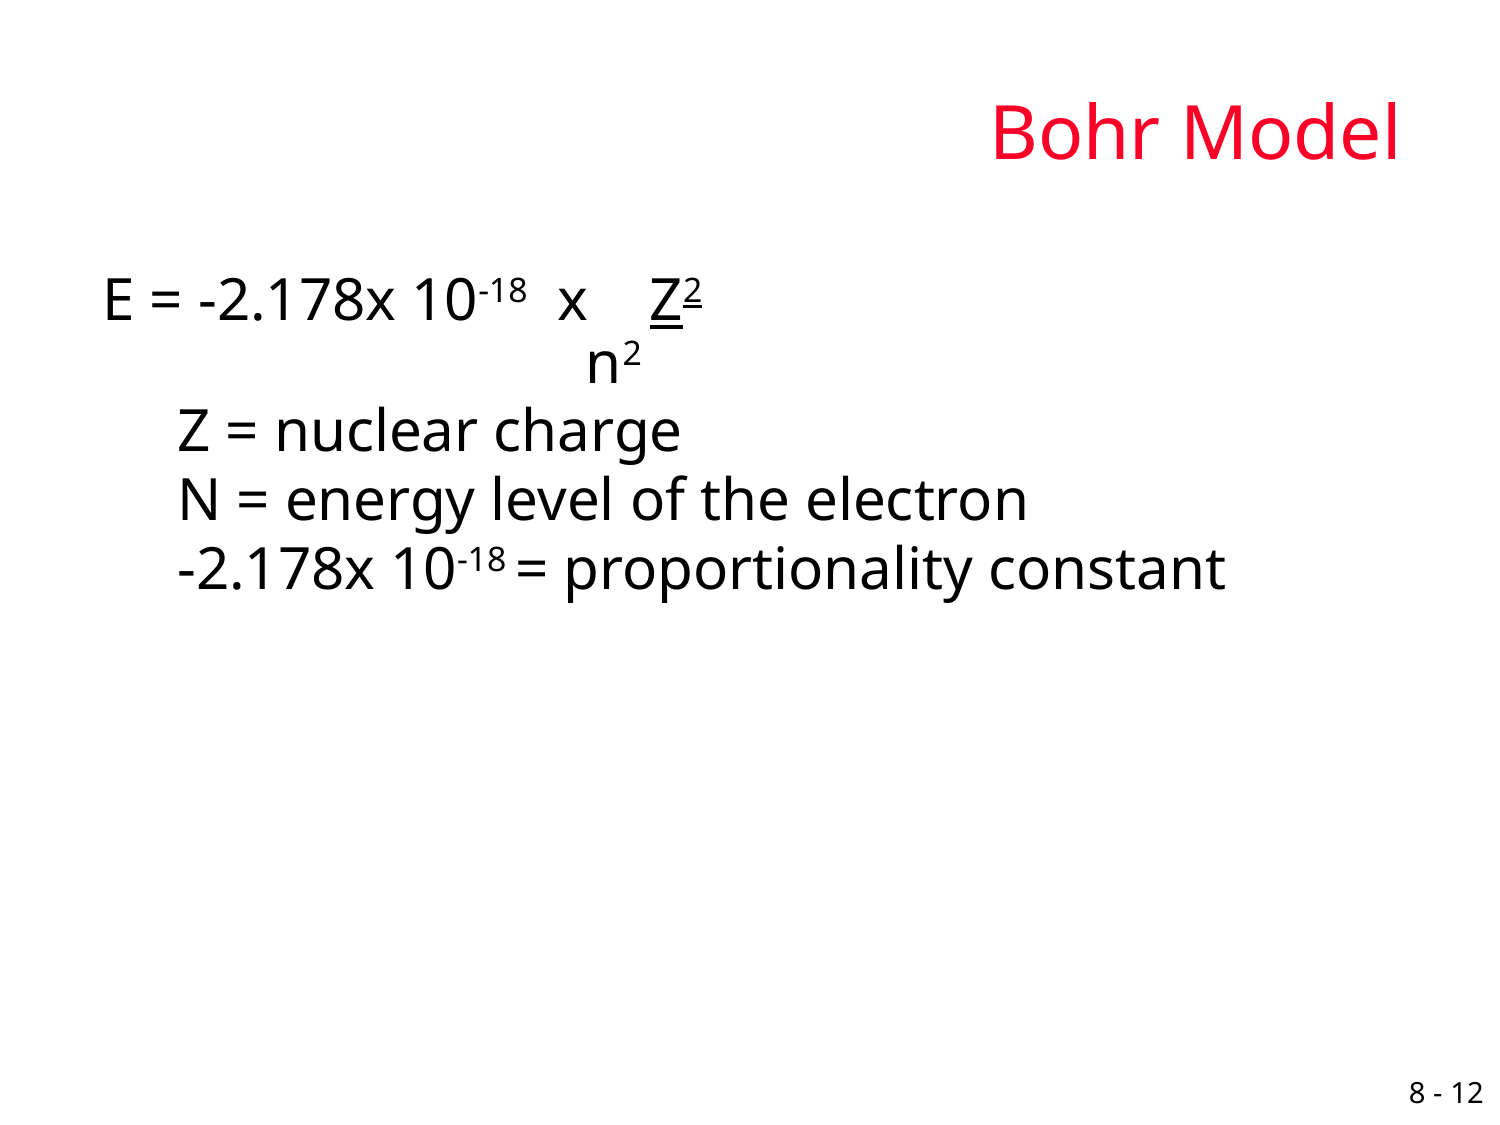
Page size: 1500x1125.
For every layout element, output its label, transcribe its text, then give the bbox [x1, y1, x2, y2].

list E = -2.178x 10-18 x Z2 n2 Z = nuclear charge N = energy level of the electron -2.178x 10-18 = proportionality constant [86, 261, 1414, 1051]
title Bohr Model [66, 57, 1418, 214]
